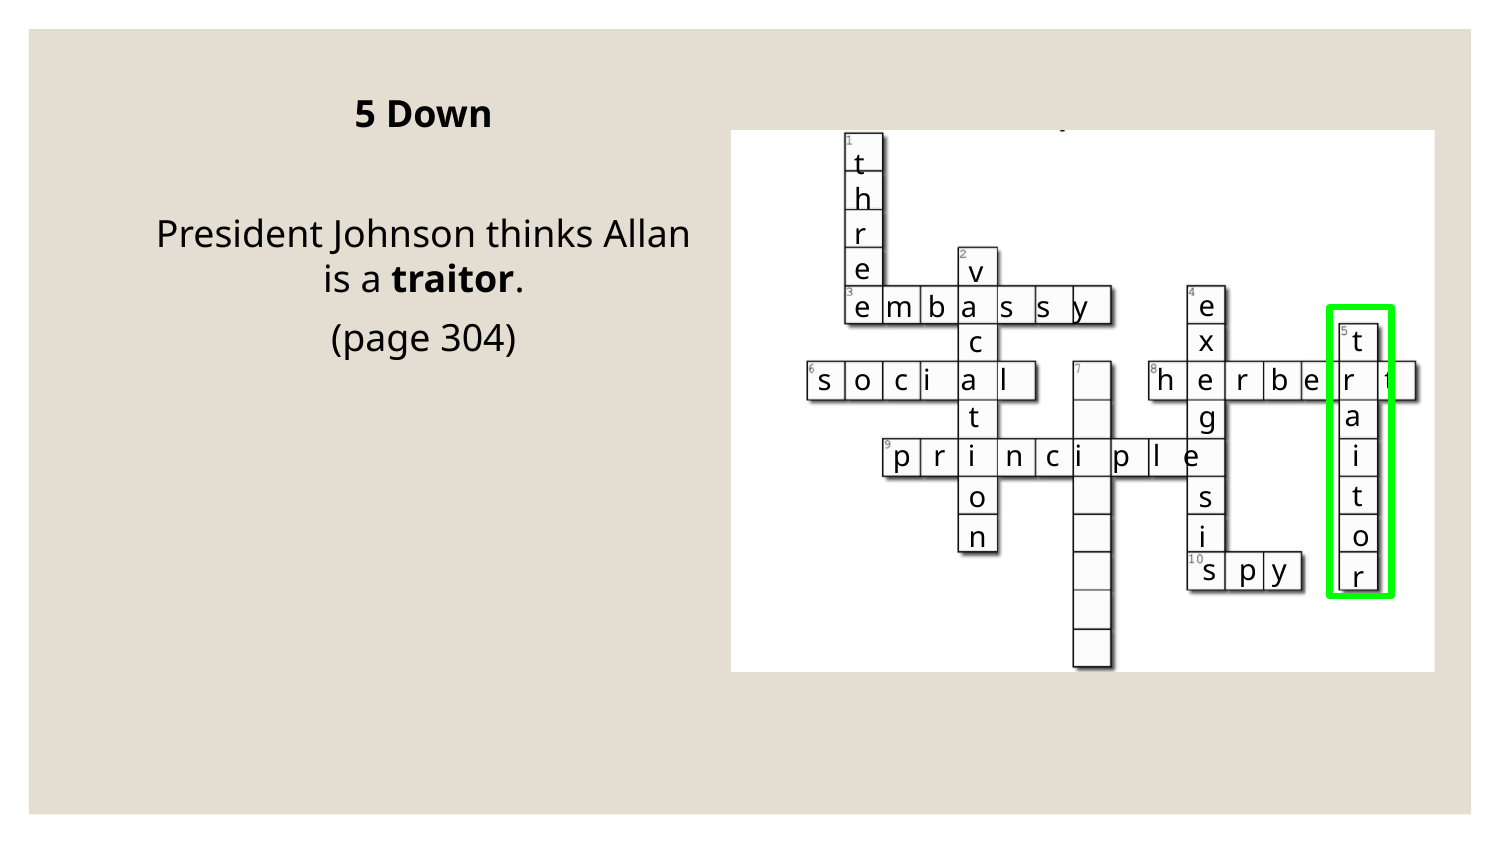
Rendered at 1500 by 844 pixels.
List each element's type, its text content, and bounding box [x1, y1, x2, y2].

list 5 Down President Johnson thinks Allan is a traitor. (page 304) [131, 84, 717, 721]
picture [730, 130, 1435, 673]
